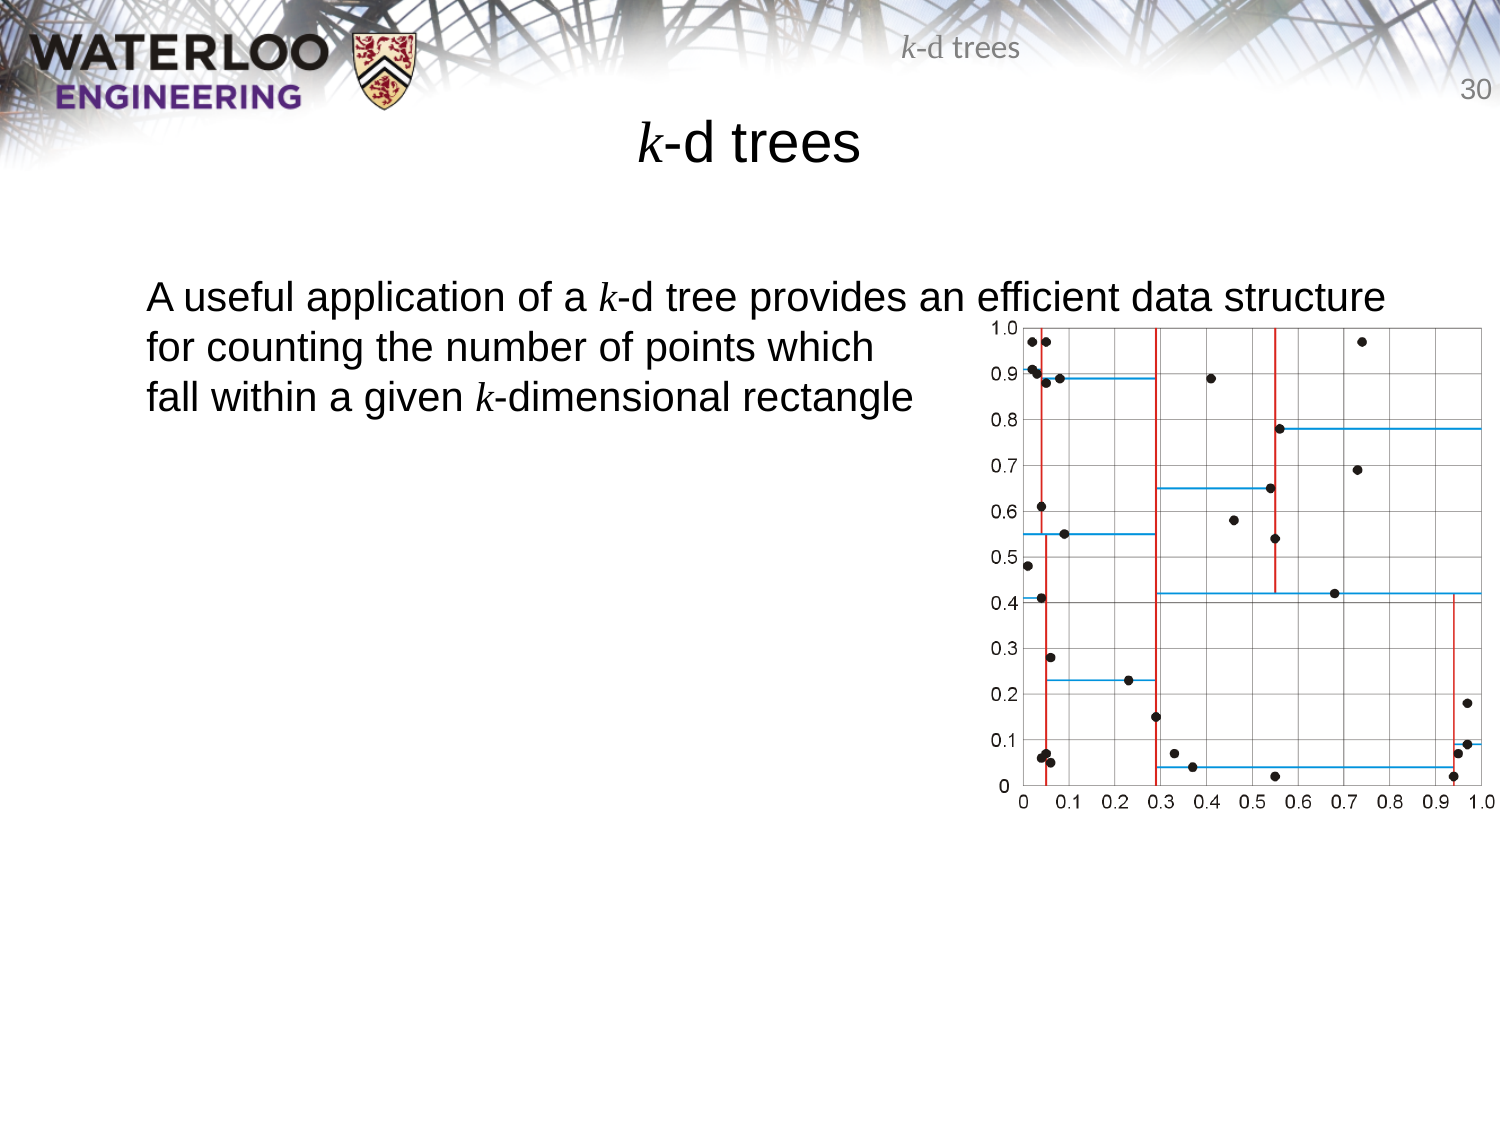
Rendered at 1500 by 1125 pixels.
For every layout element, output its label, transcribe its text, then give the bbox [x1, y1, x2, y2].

list A useful application of a k-d tree provides an efficient data structure for counting the number of points which fall within a given k-dimensional rectangle [74, 262, 1426, 1006]
picture [0, 0, 1500, 1125]
title k-d trees [74, 44, 1426, 233]
